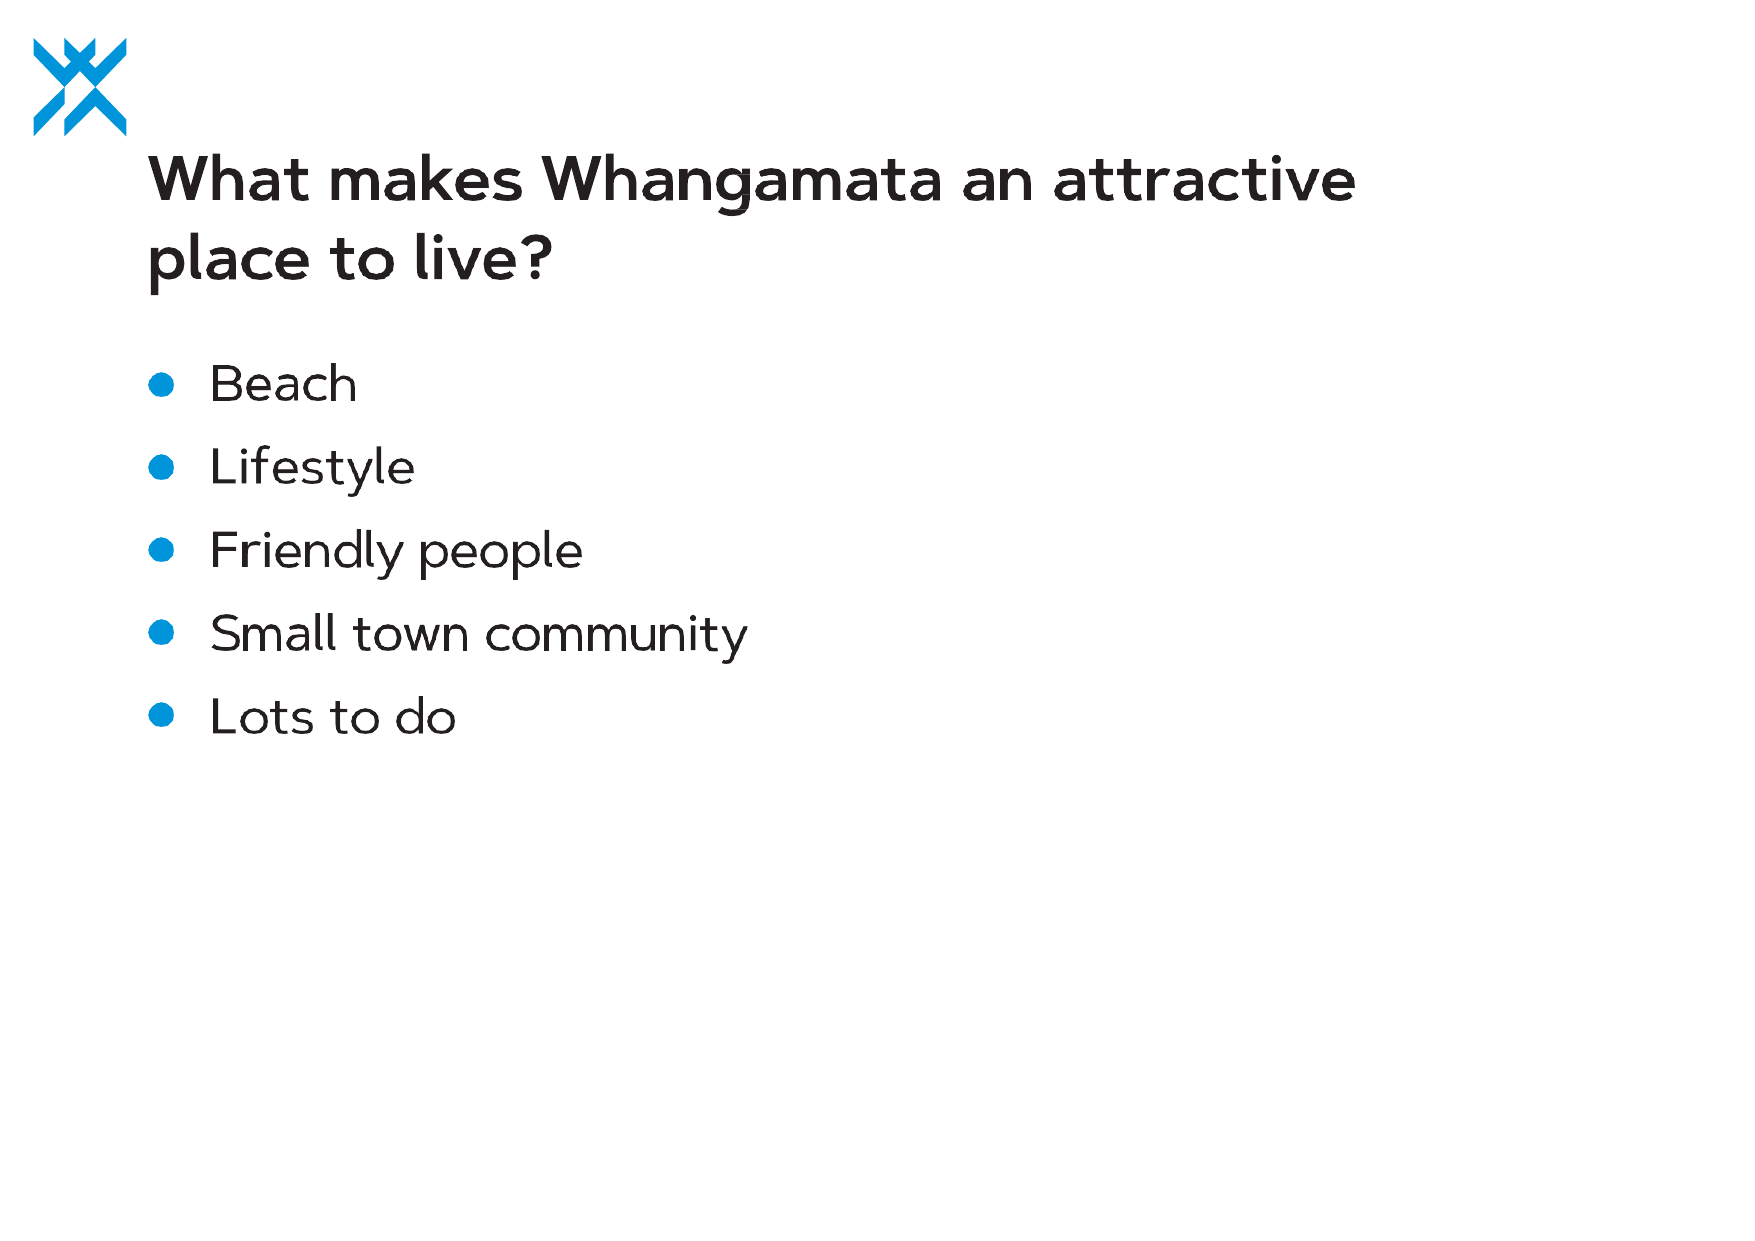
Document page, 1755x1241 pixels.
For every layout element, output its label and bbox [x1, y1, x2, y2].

text_box [147, 153, 309, 201]
text_box [331, 167, 415, 201]
text_box [211, 612, 336, 651]
text_box [33, 37, 127, 137]
text_box [679, 167, 786, 217]
picture [148, 637, 155, 645]
picture [148, 472, 155, 480]
text_box [330, 238, 394, 280]
picture [963, 167, 994, 201]
text_box [396, 696, 456, 735]
picture [148, 702, 156, 710]
picture [148, 619, 156, 628]
picture [166, 372, 174, 379]
text_box [421, 153, 522, 201]
text_box [792, 159, 941, 201]
picture [148, 555, 174, 563]
picture [148, 372, 156, 380]
text_box [212, 529, 404, 581]
text_box [420, 529, 582, 581]
text_box [1054, 154, 1355, 201]
picture [166, 702, 174, 709]
picture [166, 454, 174, 461]
picture [148, 720, 174, 728]
text_box [212, 362, 355, 402]
picture [1000, 167, 1032, 200]
text_box [150, 232, 309, 296]
text_box [212, 445, 414, 497]
text_box [486, 614, 748, 664]
picture [166, 537, 174, 544]
text_box [416, 232, 552, 280]
text_box [541, 153, 673, 201]
picture [148, 390, 174, 398]
picture [148, 454, 156, 463]
text_box [329, 701, 379, 735]
picture [166, 619, 174, 626]
text_box [212, 698, 313, 735]
text_box [352, 617, 468, 651]
picture [148, 537, 156, 545]
